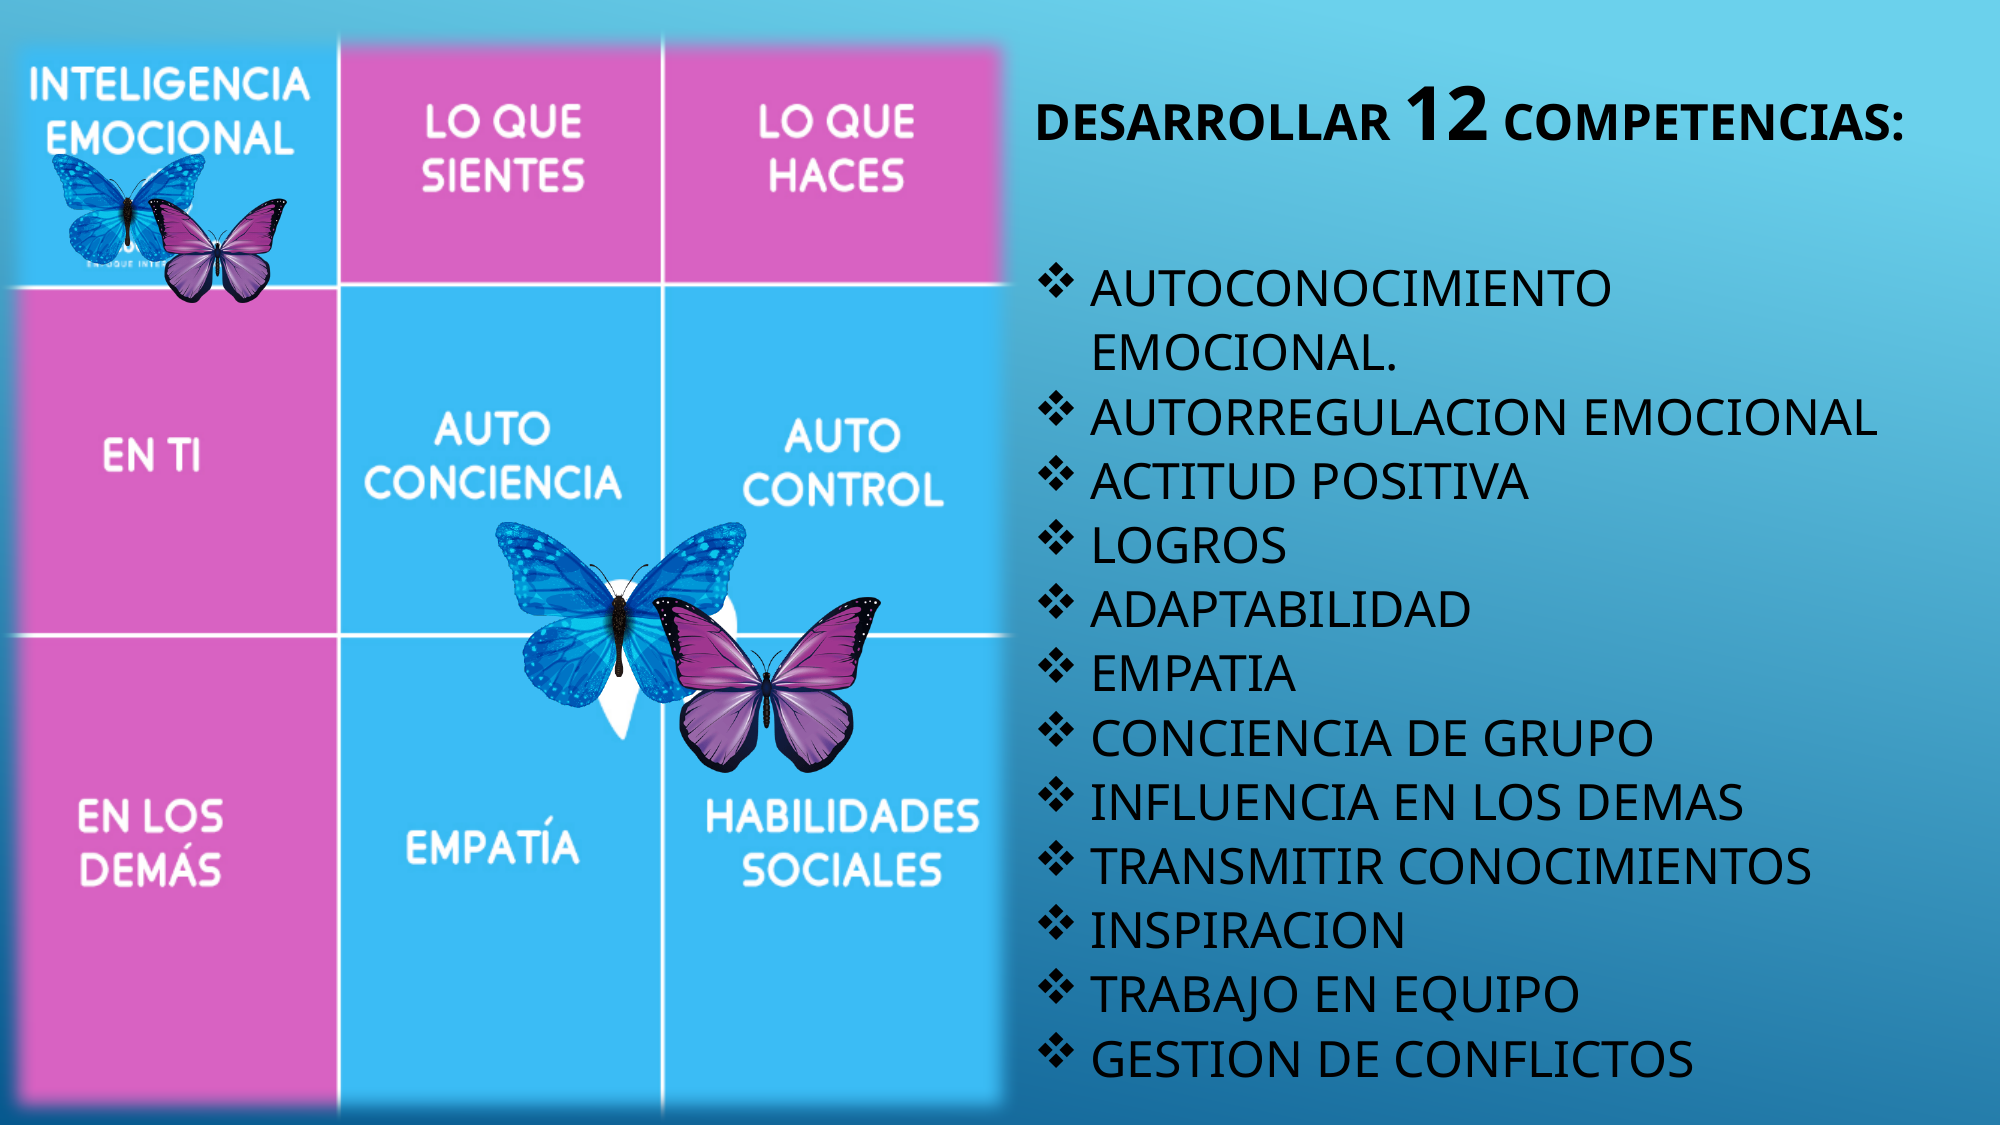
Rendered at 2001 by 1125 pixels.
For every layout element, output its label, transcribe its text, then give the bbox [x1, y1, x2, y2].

text_box DESARROLLAR 12 COMPETENCIAS: AUTOCONOCIMIENTO EMOCIONAL. AUTORREGULACION EMOCIONAL ACTITUD POSITIVA LOGROS ADAPTABILIDAD EMPATIA CONCIENCIA DE GRUPO INFLUENCIA EN LOS DEMAS TRANSMITIR CONOCIMIENTOS INSPIRACION TRABAJO EN EQUIPO GESTION DE CONFLICTOS [1020, 51, 1922, 1125]
picture [0, 27, 1020, 1125]
